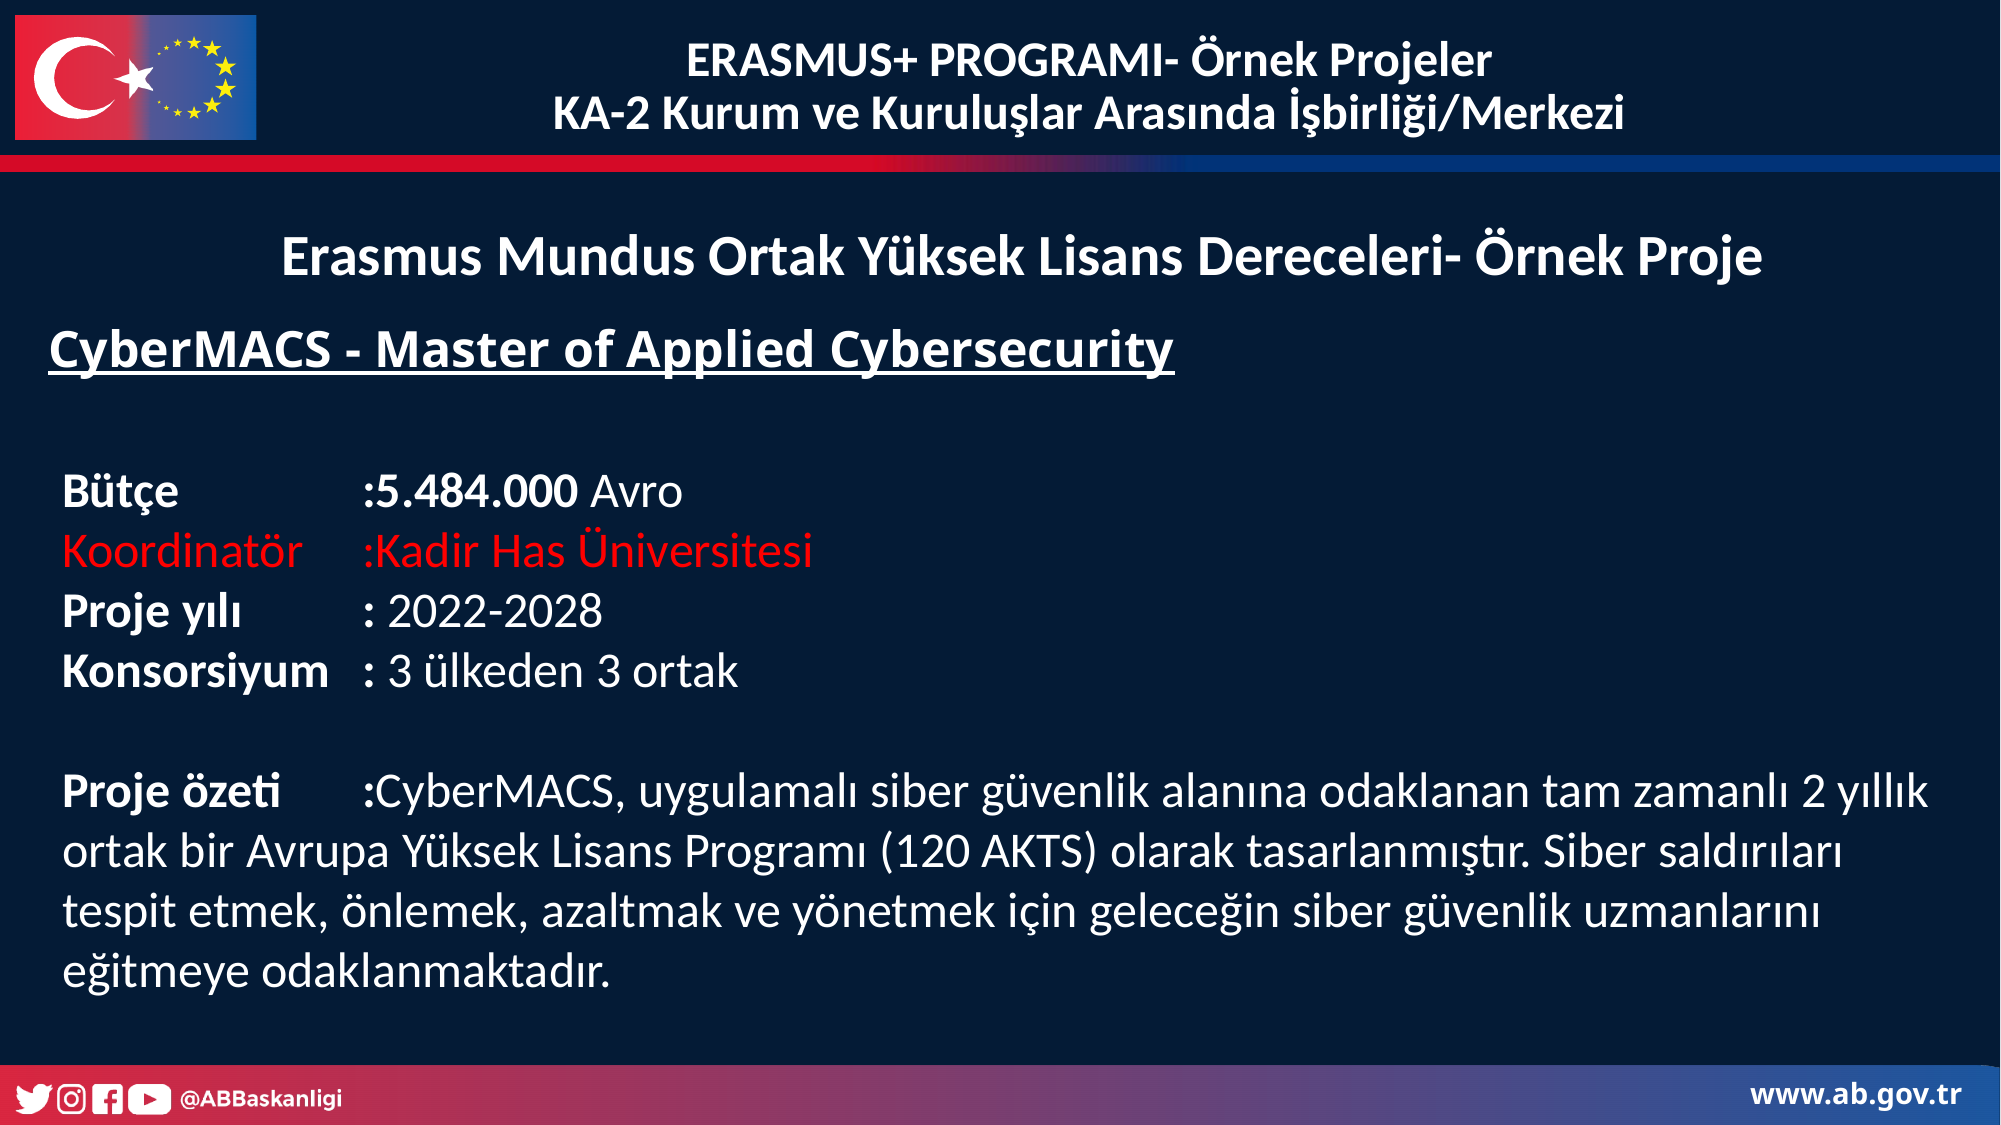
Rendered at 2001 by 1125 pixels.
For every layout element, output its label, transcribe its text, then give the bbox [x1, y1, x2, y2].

text_box Erasmus Mundus Ortak Yüksek Lisans Dereceleri- Örnek Proje [266, 209, 1780, 294]
picture [15, 15, 257, 140]
picture [0, 155, 2000, 172]
text_box Bütçe :5.484.000 Avro Koordinatör :Kadir Has Üniversitesi Proje yılı : 2022-2028 Konsorsiyum : 3 ülkeden 3 ortak Proje özeti :CyberMACS, uygulamalı siber güvenlik alanına odaklanan tam zamanlı 2 yıllık ortak bir Avrupa Yüksek Lisans Programı (120 AKTS) olarak tasarlanmıştır. Siber saldırıları tespit etmek, önlemek, azaltmak ve yönetmek için geleceğin siber güvenlik uzmanlarını eğitmeye odaklanmaktadır. [47, 389, 1964, 1065]
text_box ERASMUS+ PROGRAMI- Örnek Projeler KA-2 Kurum ve Kuruluşlar Arasında İşbirliği/Merkezi [454, 25, 1727, 108]
picture [0, 1051, 2000, 1125]
text_box CyberMACS - Master of Applied Cybersecurity [33, 309, 1190, 385]
